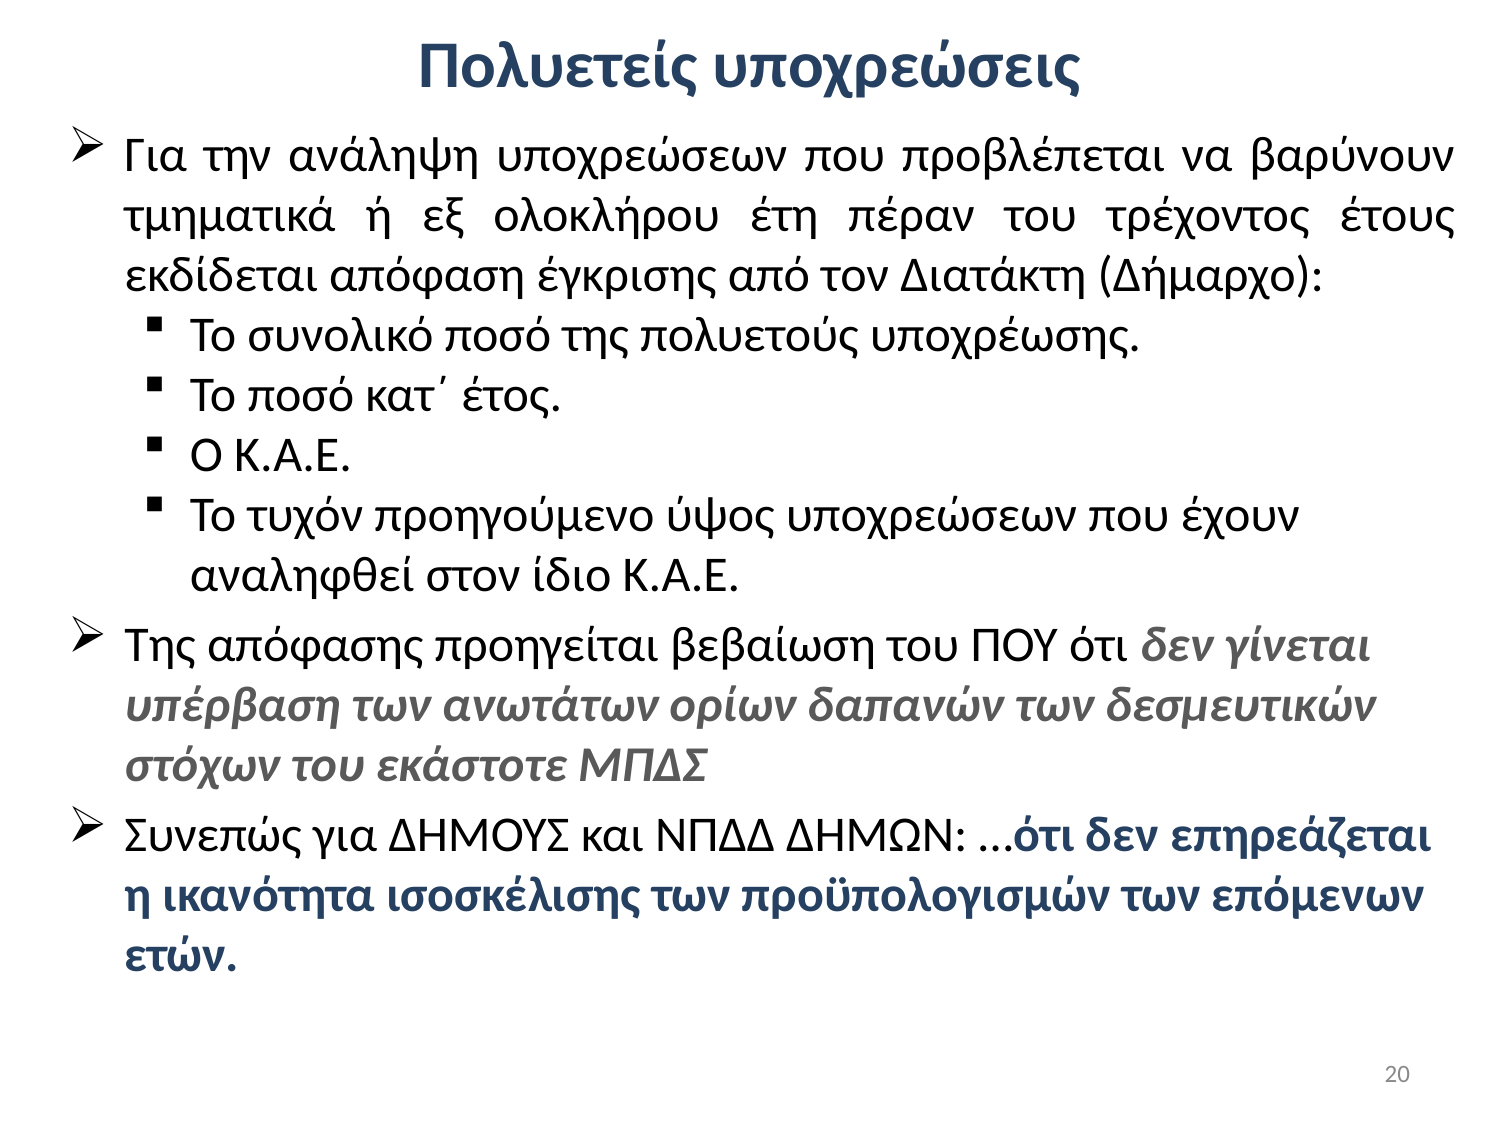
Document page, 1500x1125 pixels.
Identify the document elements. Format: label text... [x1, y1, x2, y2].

slide_number 20 [1074, 1042, 1425, 1103]
title Πολυετείς υποχρεώσεις [0, 7, 1500, 114]
list Για την ανάληψη υποχρεώσεων που προβλέπεται να βαρύνουν τμηματικά ή εξ ολοκλήρου έτη πέραν του τρέχοντος έτους εκδίδεται απόφαση έγκρισης από τον Διατάκτη (Δήμαρχο): Το συνολικό ποσό της πολυετούς υποχρέωσης. Το ποσό κατ΄ έτος. Ο Κ.Α.Ε. Το τυχόν προηγούμενο ύψος υποχρεώσεων που έχουν αναληφθεί στον ίδιο Κ.Α.Ε. Της απόφασης προηγείται βεβαίωση του ΠΟΥ ότι δεν γίνεται υπέρβαση των ανωτάτων ορίων δαπανών των δεσμευτικών στόχων του εκάστοτε ΜΠΔΣ Συνεπώς για ΔΗΜΟΥΣ και ΝΠΔΔ ΔΗΜΩΝ: …ότι δεν επηρεάζεται η ικανότητα ισοσκέλισης των προϋπολογισμών των επόμενων ετών. [53, 113, 1471, 1066]
